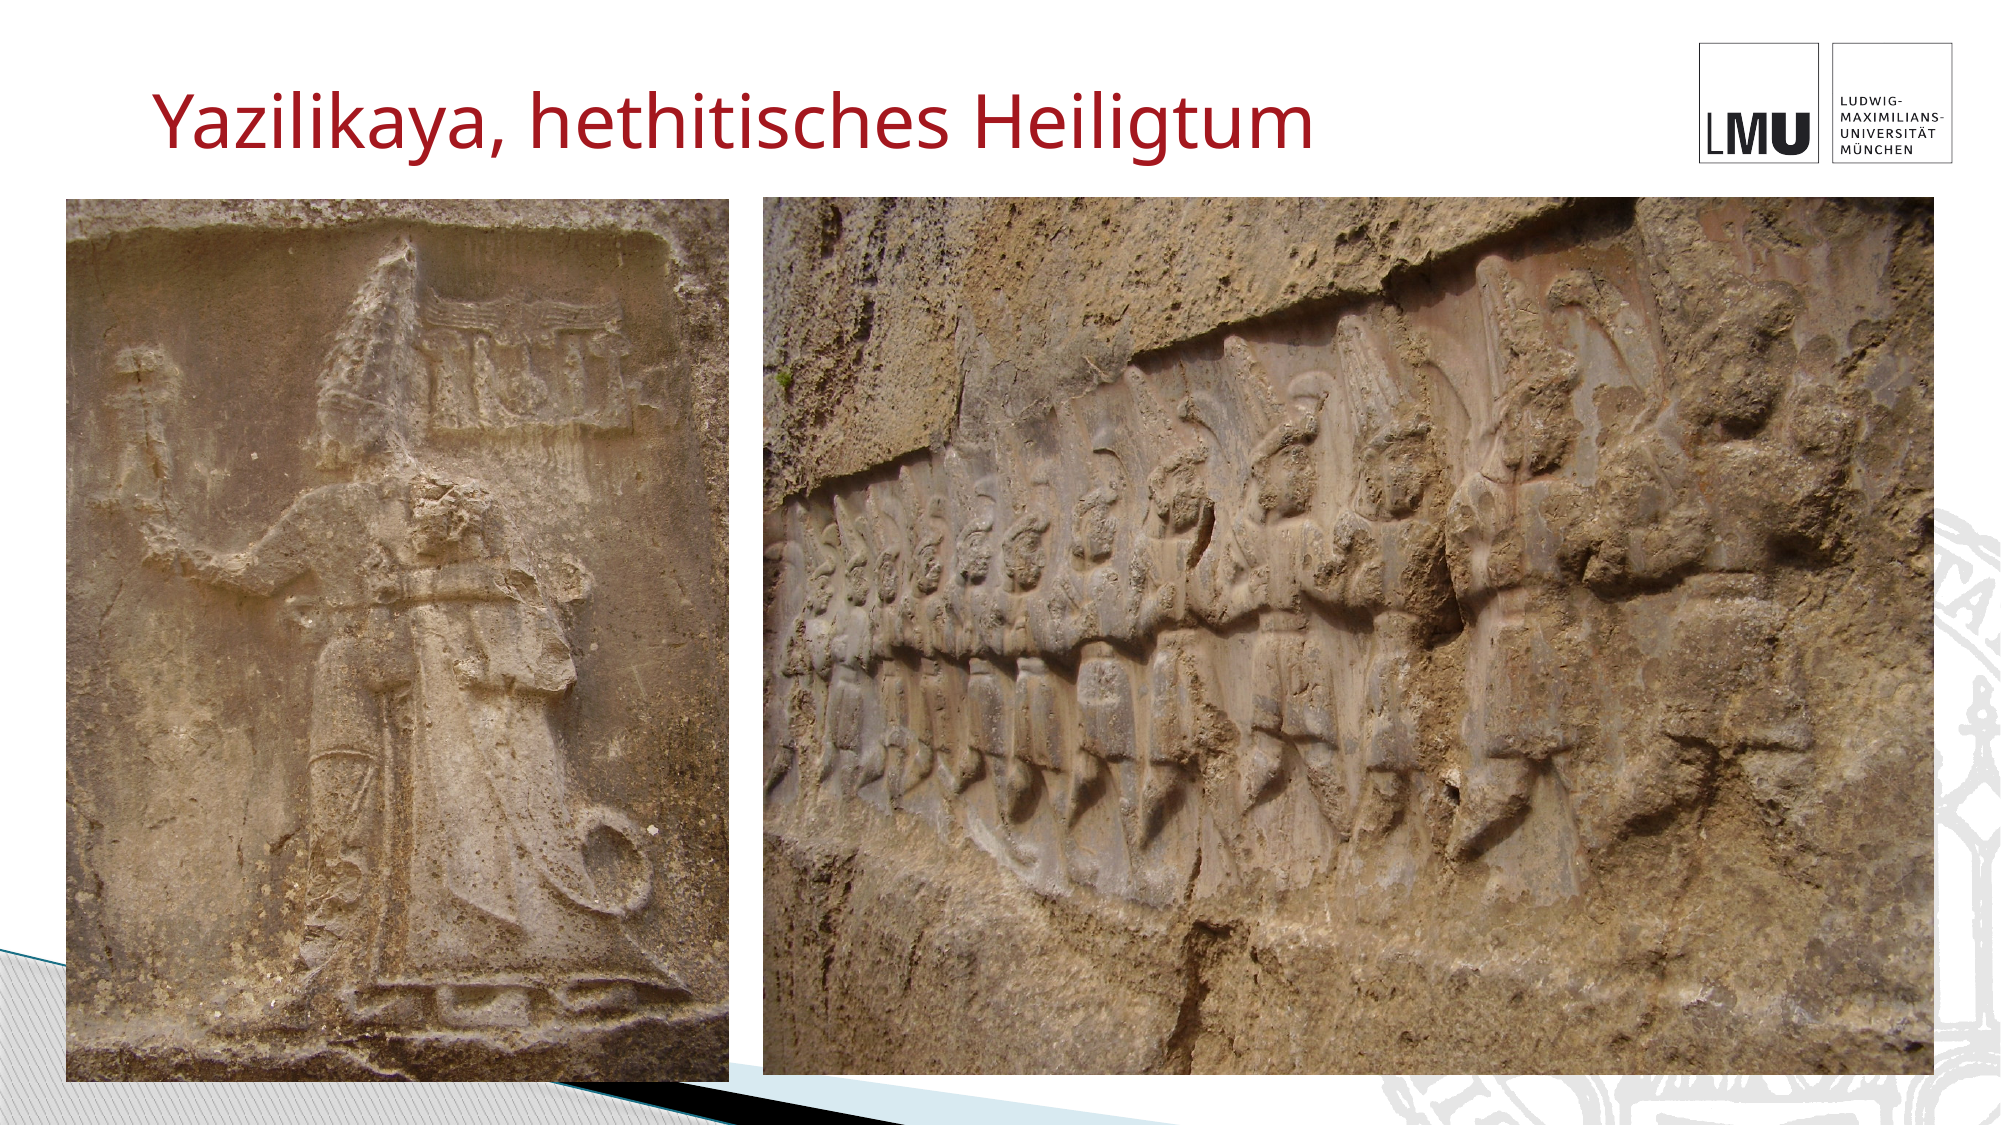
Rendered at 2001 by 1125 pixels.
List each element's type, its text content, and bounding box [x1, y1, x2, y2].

text_box Yazilikaya, hethitisches Heiligtum [137, 66, 1745, 480]
picture [763, 197, 2001, 1125]
picture [66, 199, 729, 1082]
picture [1696, 39, 1957, 171]
